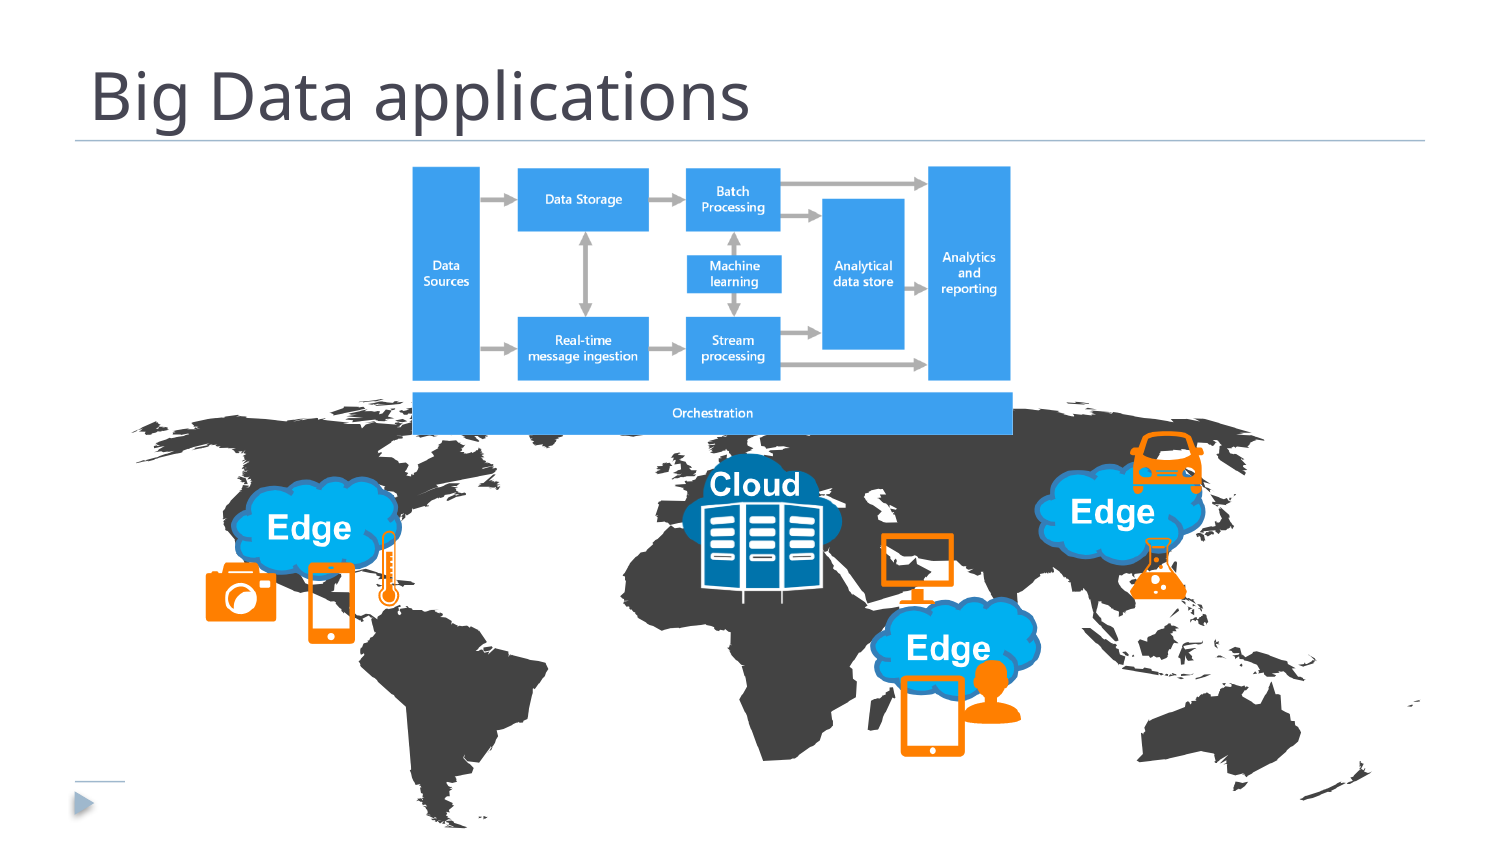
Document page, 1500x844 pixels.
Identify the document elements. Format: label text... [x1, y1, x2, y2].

picture [412, 166, 1013, 435]
title Big Data applications [75, 18, 1425, 141]
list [124, 384, 1438, 833]
